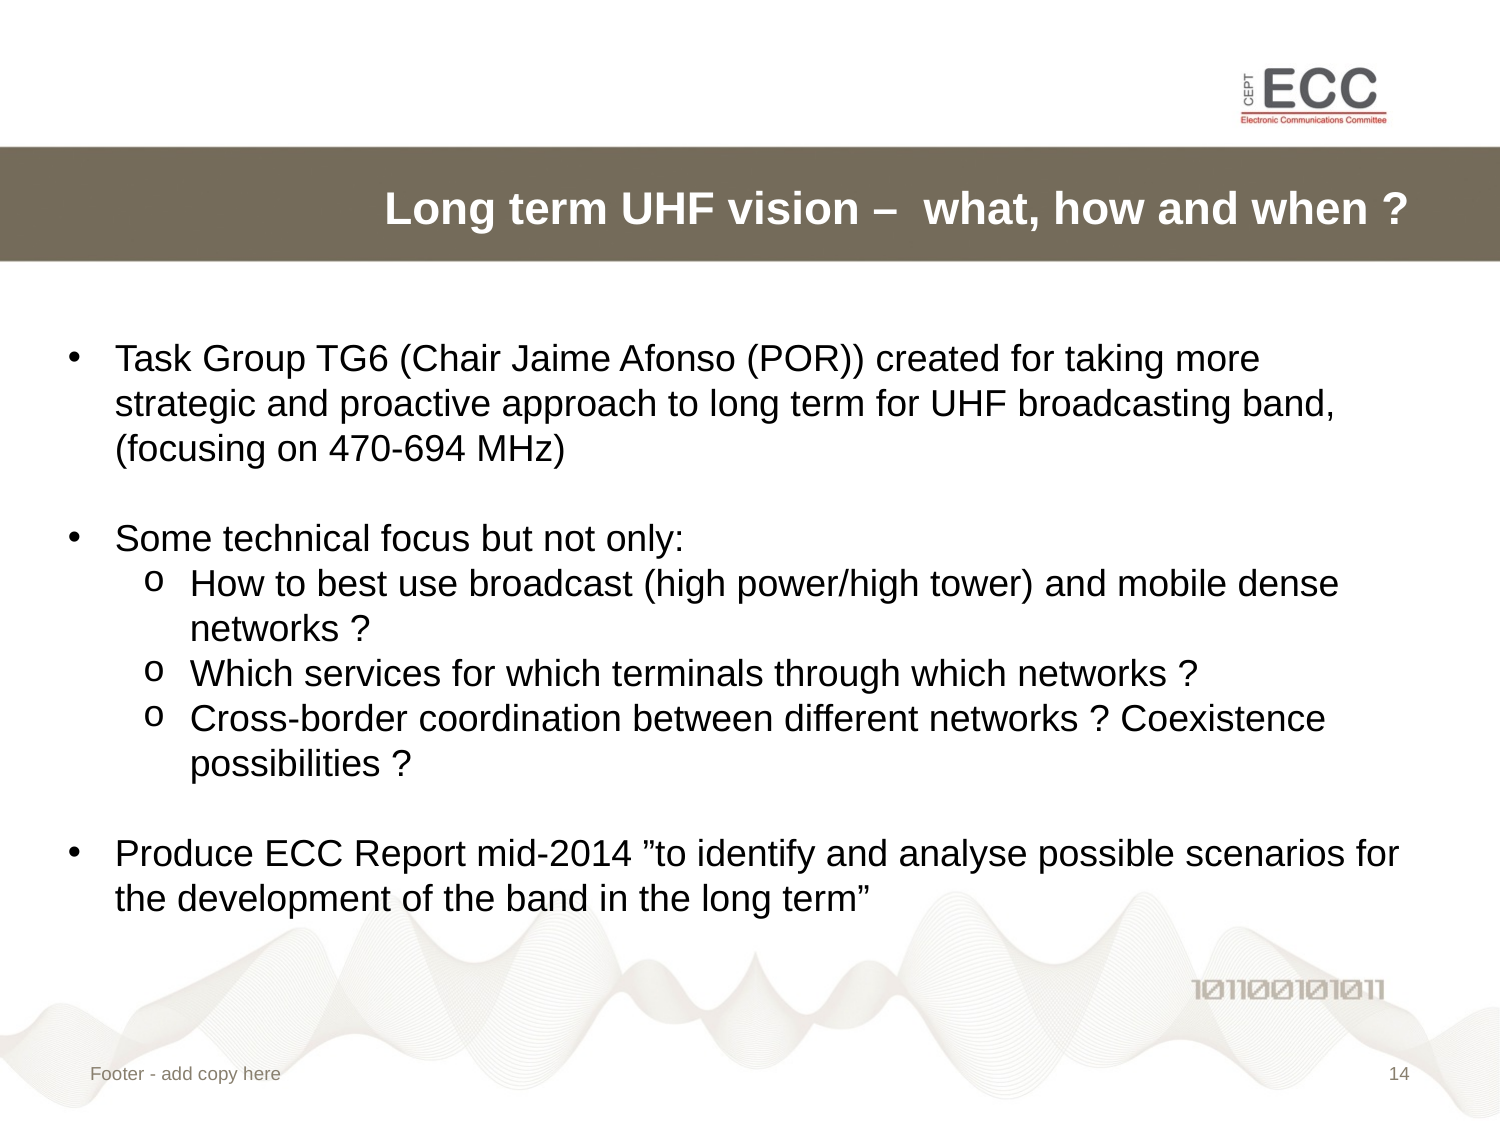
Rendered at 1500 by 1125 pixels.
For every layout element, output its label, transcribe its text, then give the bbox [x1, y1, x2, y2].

text_box Task Group TG6 (Chair Jaime Afonso (POR)) created for taking more strategic and proactive approach to long term for UHF broadcasting band, (focusing on 470-694 MHz) Some technical focus but not only: How to best use broadcast (high power/high tower) and mobile dense networks ? Which services for which terminals through which networks ? Cross-border coordination between different networks ? Coexistence possibilities ? Produce ECC Report mid-2014 ”to identify and analyse possible scenarios for the development of the band in the long term” [53, 326, 1425, 1016]
picture [0, 0, 1500, 1125]
slide_number 13 [1299, 1042, 1425, 1103]
title Long term UHF vision – what, how and when ? [75, 149, 1425, 263]
slide_number Footer - add copy here [75, 1042, 950, 1103]
